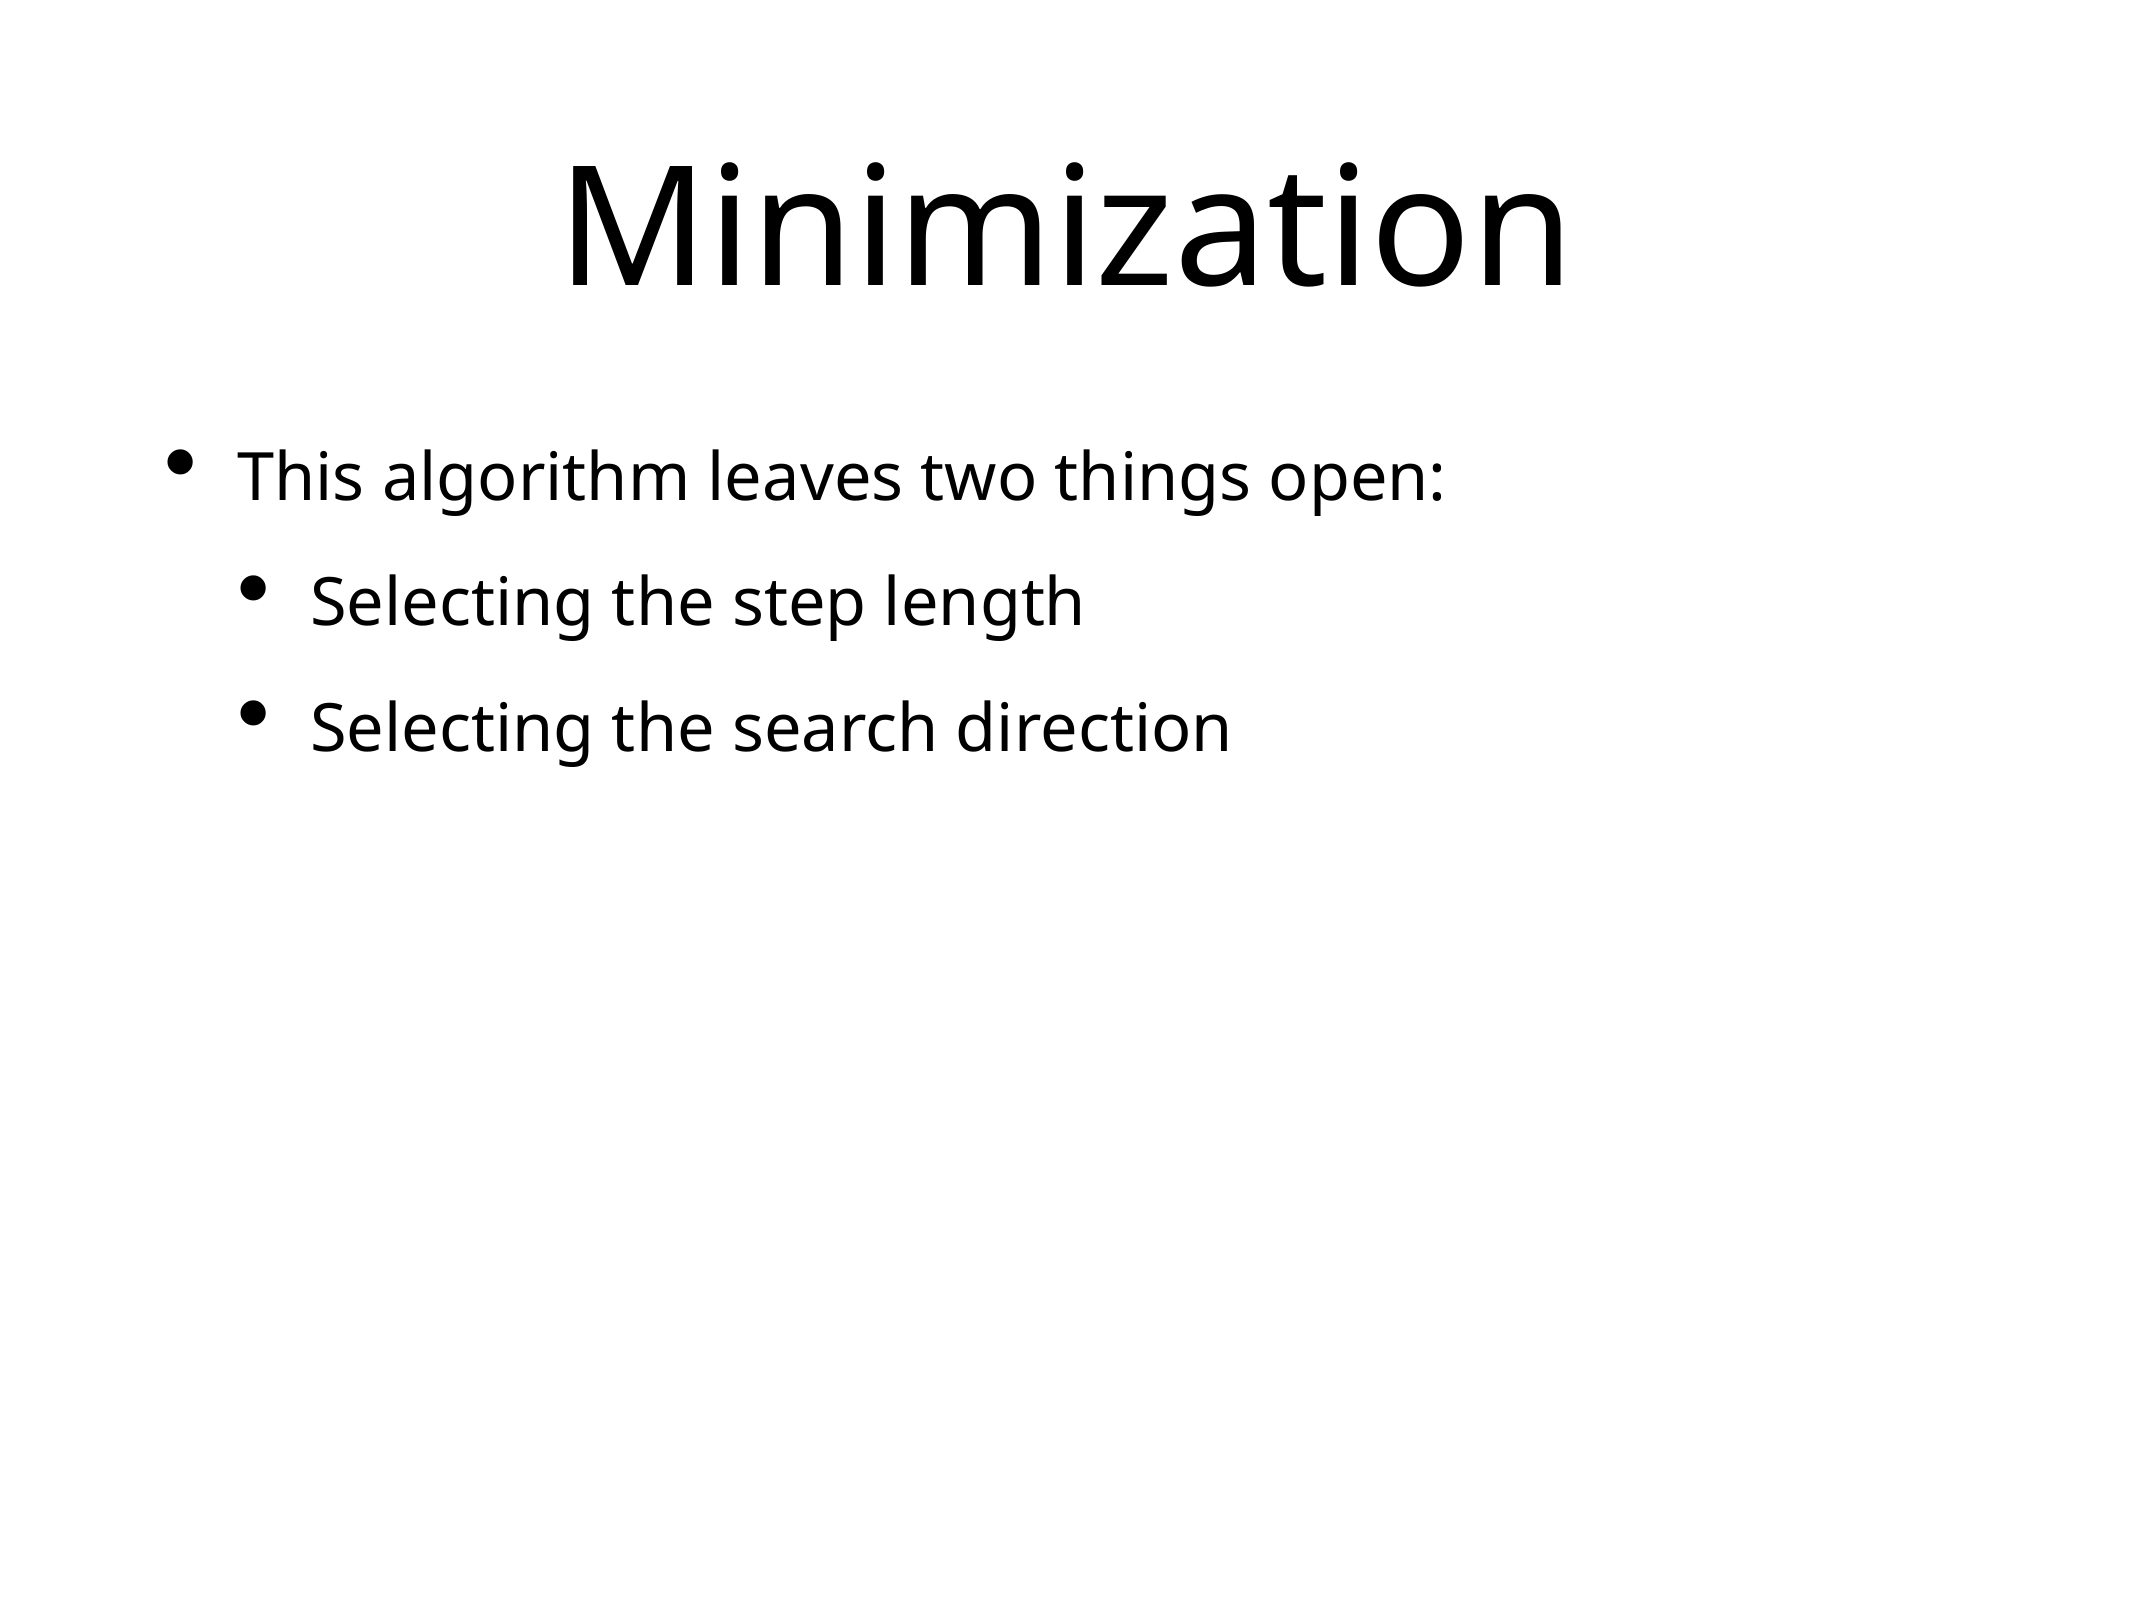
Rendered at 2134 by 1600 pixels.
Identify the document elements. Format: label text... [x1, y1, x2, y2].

title Minimization [155, 41, 1978, 397]
list This algorithm leaves two things open: Selecting the step length Selecting the search direction [155, 424, 1978, 1457]
